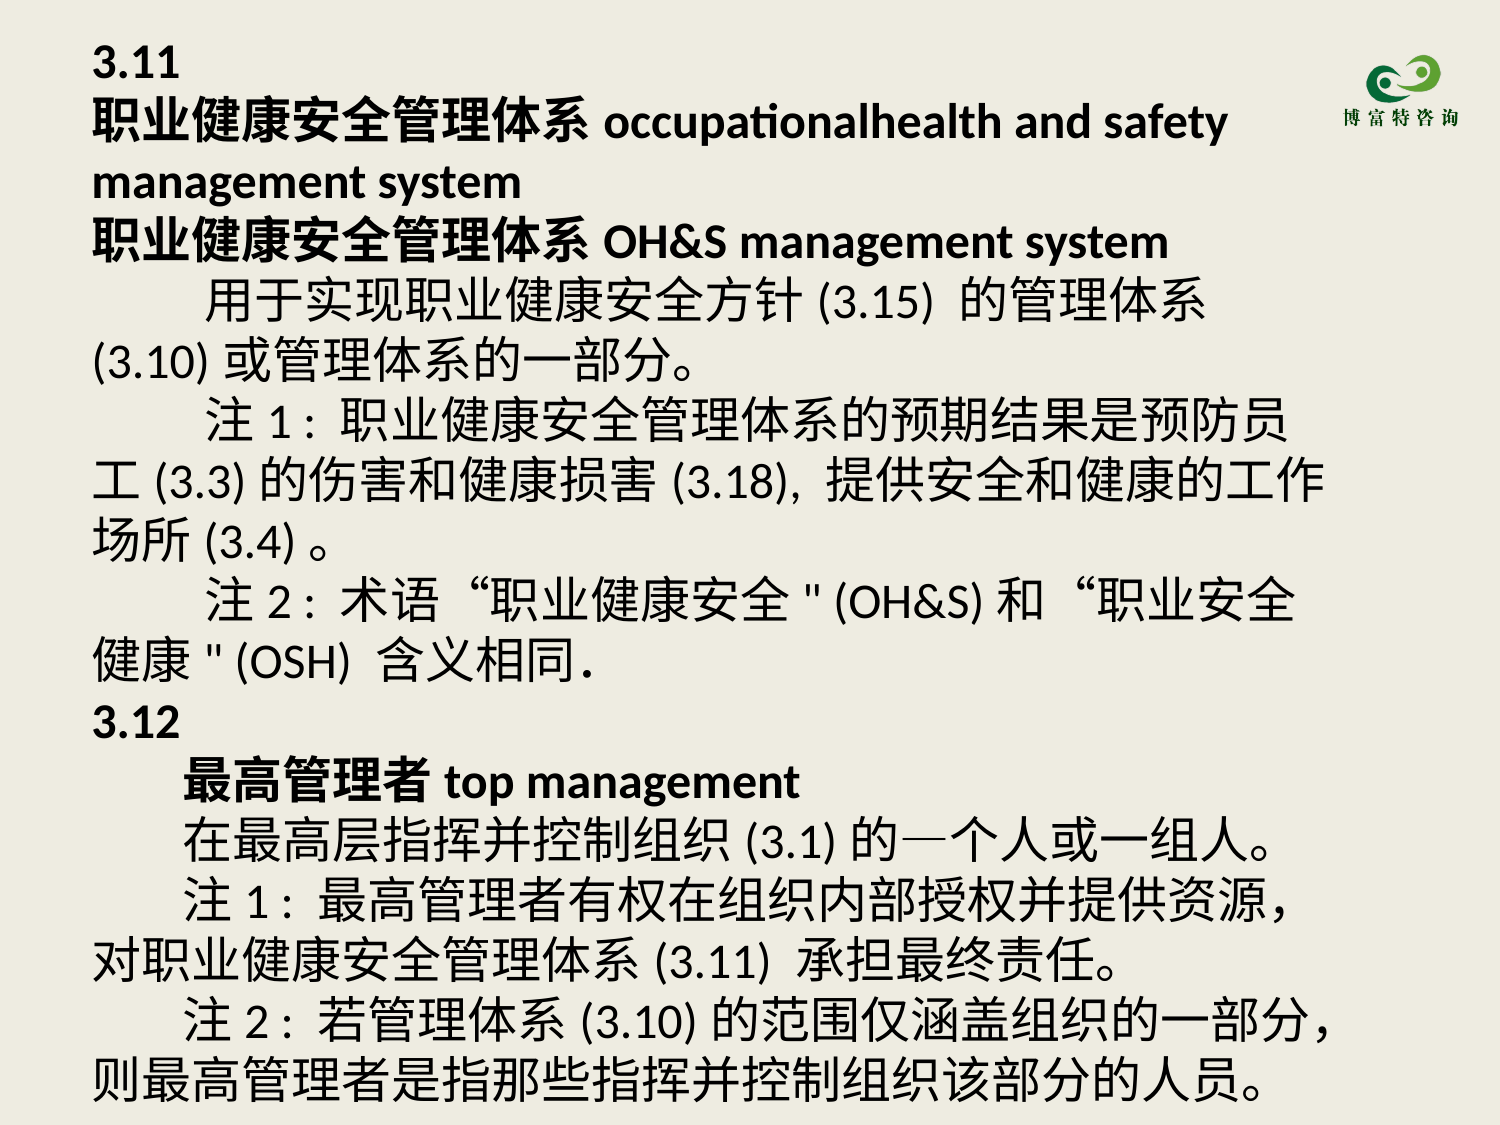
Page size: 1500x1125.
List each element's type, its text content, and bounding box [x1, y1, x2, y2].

text_box 3.11 职业健康安全管理体系occupationalhealth and safety management system 职业健康安全管理体系OH&S management system 用于实现职业健康安全方针(3.15) 的管理体系(3.10)或管理体系的一部分。 注1 : 职业健康安全管理体系的预期结果是预防员工(3.3)的伤害和健康损害(3.18), 提供安全和健康的工作场所(3.4)。 注2 : 术语“职业健康安全" (OH&S)和“职业安全健康" (OSH) 含义相同． 3.12 最高管理者top management 在最高层指挥并控制组织(3.1)的—个人或一组人。 注1 : 最高管理者有权在组织内部授权并提供资源，对职业健康安全管理体系(3.11) 承担最终责任。 注2 : 若管理体系(3.10)的范围仅涵盖组织的一部分，则最高管理者是指那些指挥并控制组织该部分的人员。 [76, 20, 1341, 1116]
picture [1341, 54, 1477, 129]
